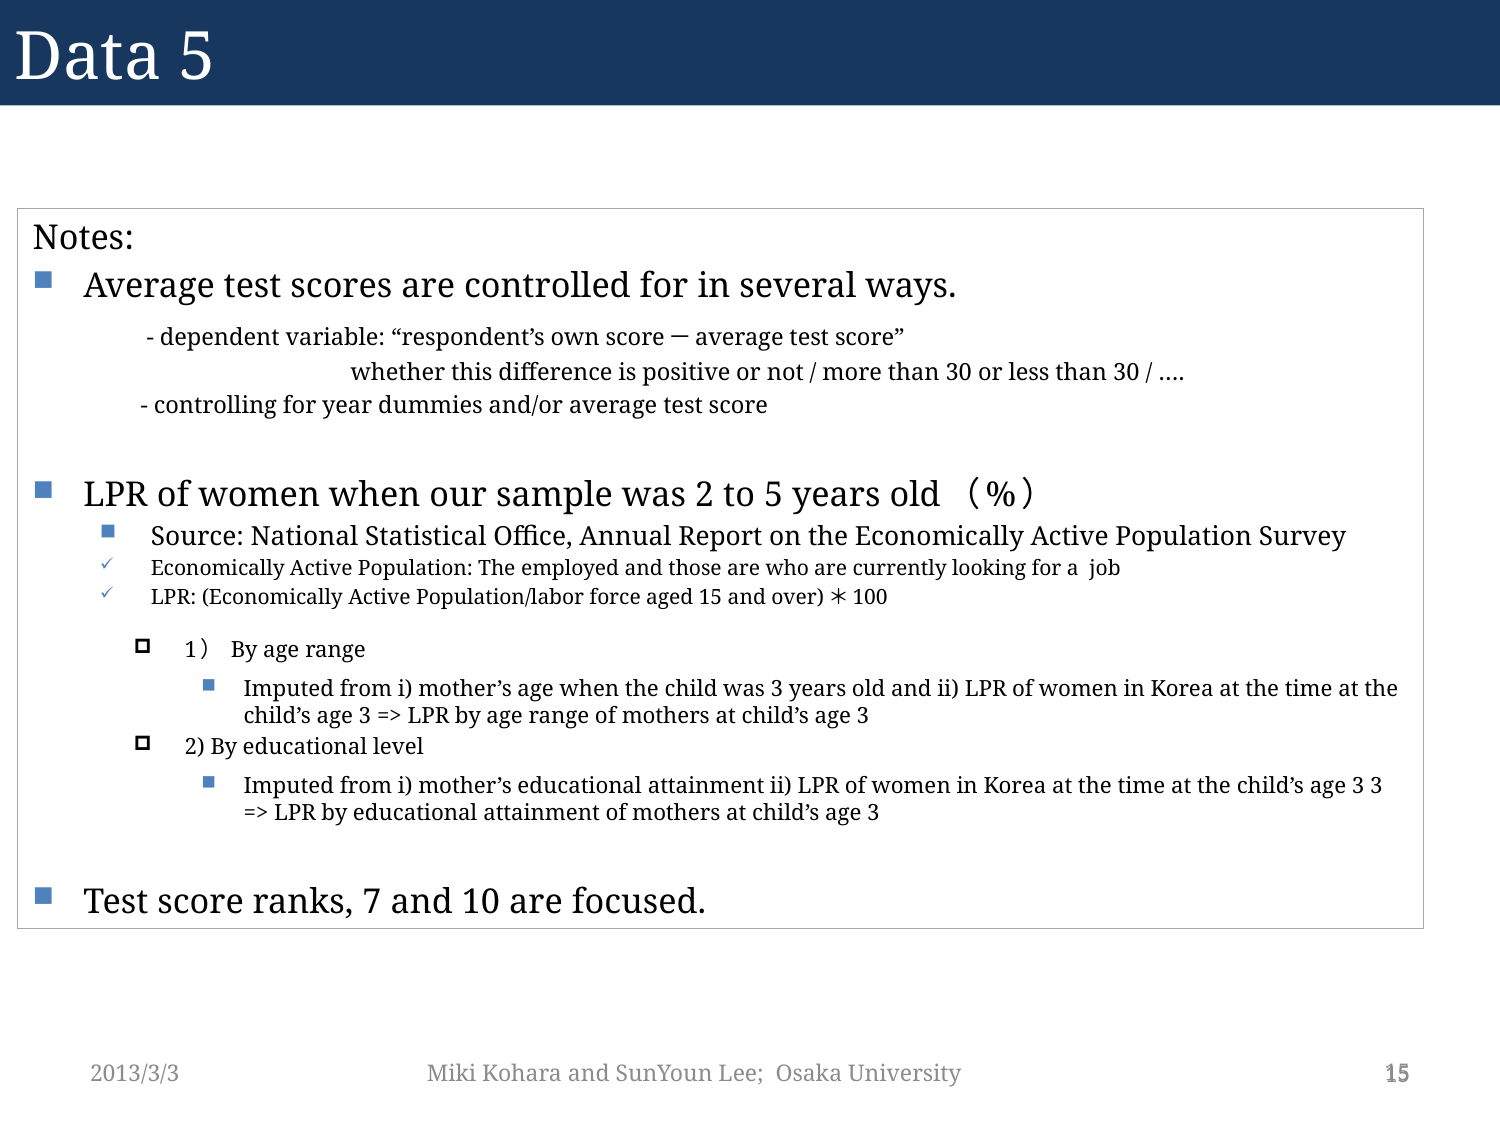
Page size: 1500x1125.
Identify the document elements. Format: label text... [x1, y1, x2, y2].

text_box Notes: Average test scores are controlled for in several ways. - dependent variable: “respondent’s own score－average test score” whether this difference is positive or not / more than 30 or less than 30 / …. - controlling for year dummies and/or average test score LPR of women when our sample was 2 to 5 years old（%） Source: National Statistical Office, Annual Report on the Economically Active Population Survey Economically Active Population: The employed and those are who are currently looking for a job LPR: (Economically Active Population/labor force aged 15 and over)＊100 1） By age range Imputed from i) mother’s age when the child was 3 years old and ii) LPR of women in Korea at the time at the child’s age 3 => LPR by age range of mothers at child’s age 3 2) By educational level Imputed from i) mother’s educational attainment ii) LPR of women in Korea at the time at the child’s age 3 3 => LPR by educational attainment of mothers at child’s age 3 Test score ranks, 7 and 10 are focused. [17, 208, 1424, 929]
footer Miki Kohara and SunYoun Lee; Osaka University [425, 1042, 988, 1103]
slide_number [75, 1042, 425, 1103]
text_box Data 5 [0, 0, 1500, 107]
text_box 15 [1074, 1042, 1425, 1103]
